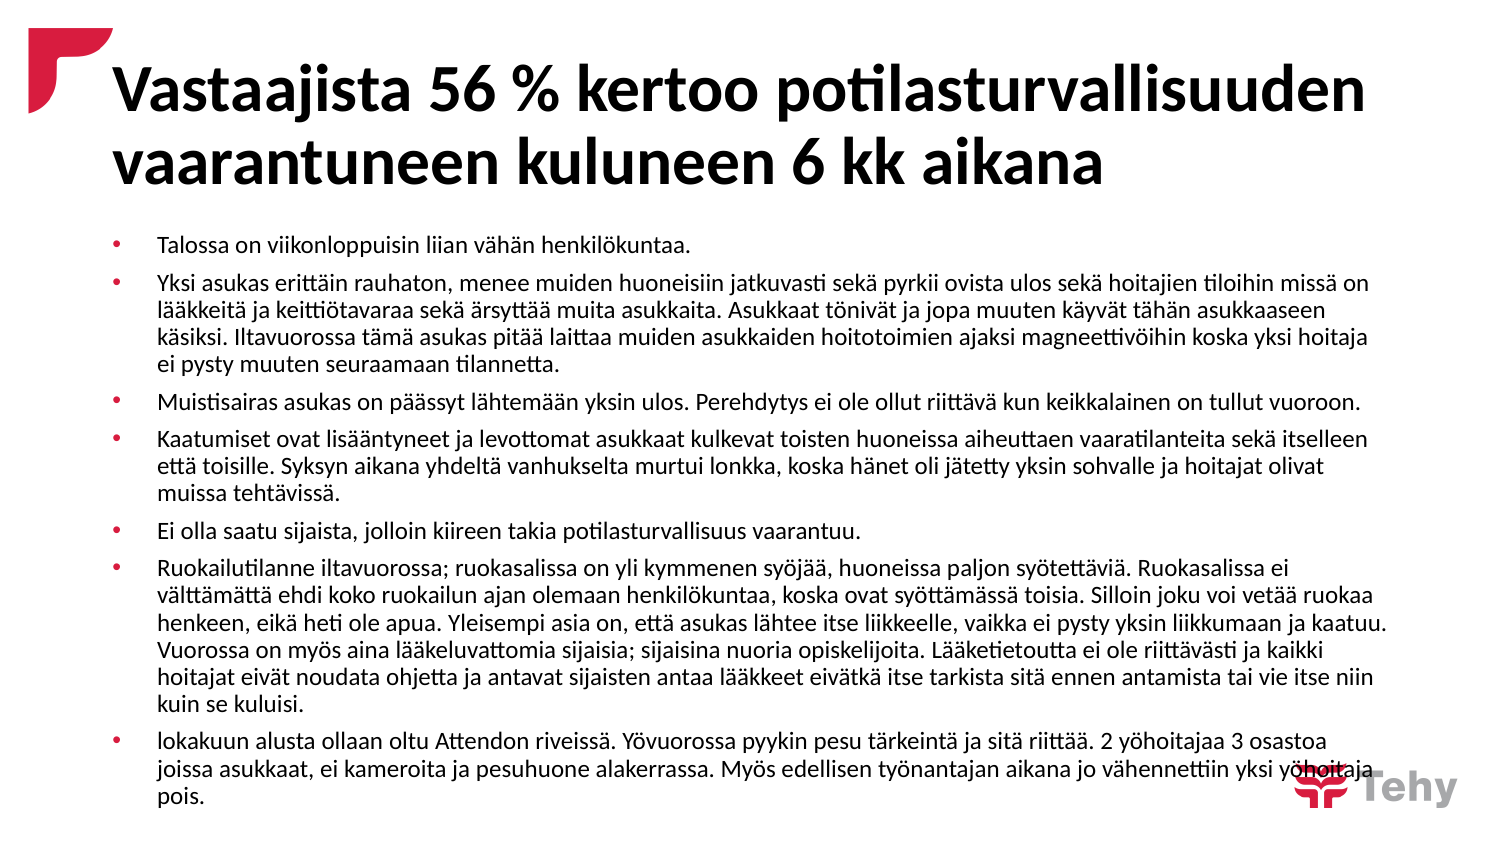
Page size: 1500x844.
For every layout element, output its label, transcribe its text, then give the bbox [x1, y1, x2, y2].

picture [0, 0, 148, 148]
title Vastaajista 56 % kertoo potilasturvallisuuden vaarantuneen kuluneen 6 kk aikana [112, 44, 1406, 208]
picture [1279, 749, 1500, 844]
list Talossa on viikonloppuisin liian vähän henkilökuntaa. Yksi asukas erittäin rauhaton, menee muiden huoneisiin jatkuvasti sekä pyrkii ovista ulos sekä hoitajien tiloihin missä on lääkkeitä ja keittiötavaraa sekä ärsyttää muita asukkaita. Asukkaat tönivät ja jopa muuten käyvät tähän asukkaaseen käsiksi. Iltavuorossa tämä asukas pitää laittaa muiden asukkaiden hoitotoimien ajaksi magneettivöihin koska yksi hoitaja ei pysty muuten seuraamaan tilannetta. Muistisairas asukas on päässyt lähtemään yksin ulos. Perehdytys ei ole ollut riittävä kun keikkalainen on tullut vuoroon. Kaatumiset ovat lisääntyneet ja levottomat asukkaat kulkevat toisten huoneissa aiheuttaen vaaratilanteita sekä itselleen että toisille. Syksyn aikana yhdeltä vanhukselta murtui lonkka, koska hänet oli jätetty yksin sohvalle ja hoitajat olivat muissa tehtävissä. Ei olla saatu sijaista, jolloin kiireen takia potilasturvallisuus vaarantuu. Ruokailutilanne iltavuorossa; ruokasalissa on yli kymmenen syöjää, huoneissa paljon syötettäviä. Ruokasalissa ei välttämättä ehdi koko ruokailun ajan olemaan henkilökuntaa, koska ovat syöttämässä toisia. Silloin joku voi vetää ruokaa henkeen, eikä heti ole apua. Yleisempi asia on, että asukas lähtee itse liikkeelle, vaikka ei pysty yksin liikkumaan ja kaatuu. Vuorossa on myös aina lääkeluvattomia sijaisia; sijaisina nuoria opiskelijoita. Lääketietoutta ei ole riittävästi ja kaikki hoitajat eivät noudata ohjetta ja antavat sijaisten antaa lääkkeet eivätkä itse tarkista sitä ennen antamista tai vie itse niin kuin se kuluisi. lokakuun alusta ollaan oltu Attendon riveissä. Yövuorossa pyykin pesu tärkeintä ja sitä riittää. 2 yöhoitajaa 3 osastoa joissa asukkaat, ei kameroita ja pesuhuone alakerrassa. Myös edellisen työnantajan aikana jo vähennettiin yksi yöhoitaja pois. [112, 224, 1406, 822]
